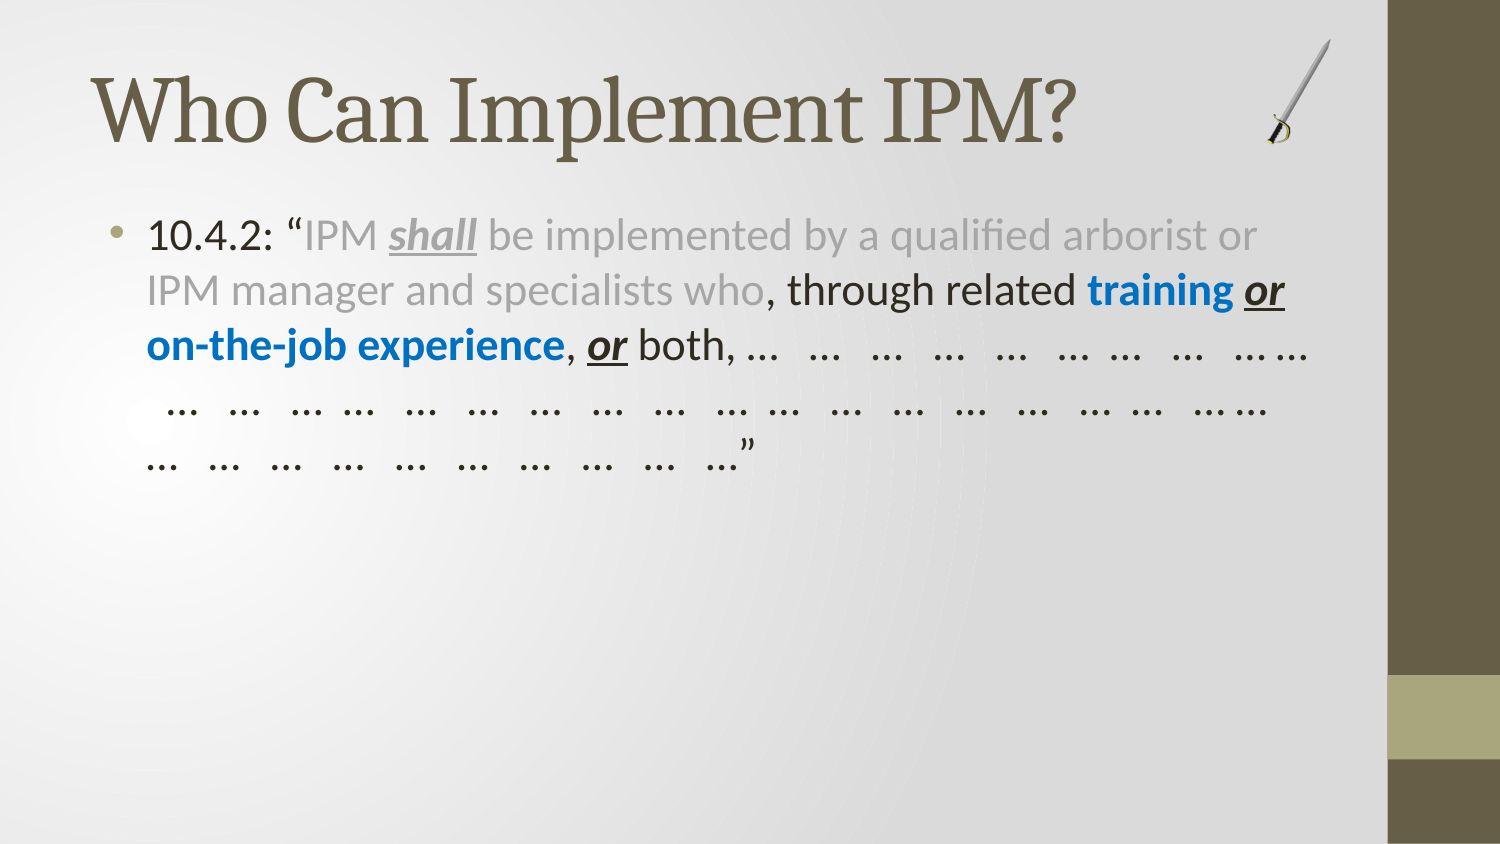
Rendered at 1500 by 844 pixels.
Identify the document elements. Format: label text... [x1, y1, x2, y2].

picture [1238, 35, 1355, 150]
list 10.4.2: “IPM shall be implemented by a qualified arborist or IPM manager and specialists who, through related training or on-the-job experience, or both, … … … … … … … … … … … … … … … … … … … … … … … … … … … … … … … … … … … … … … …” [75, 196, 1325, 788]
title Who Can Implement IPM? [75, 33, 1325, 175]
